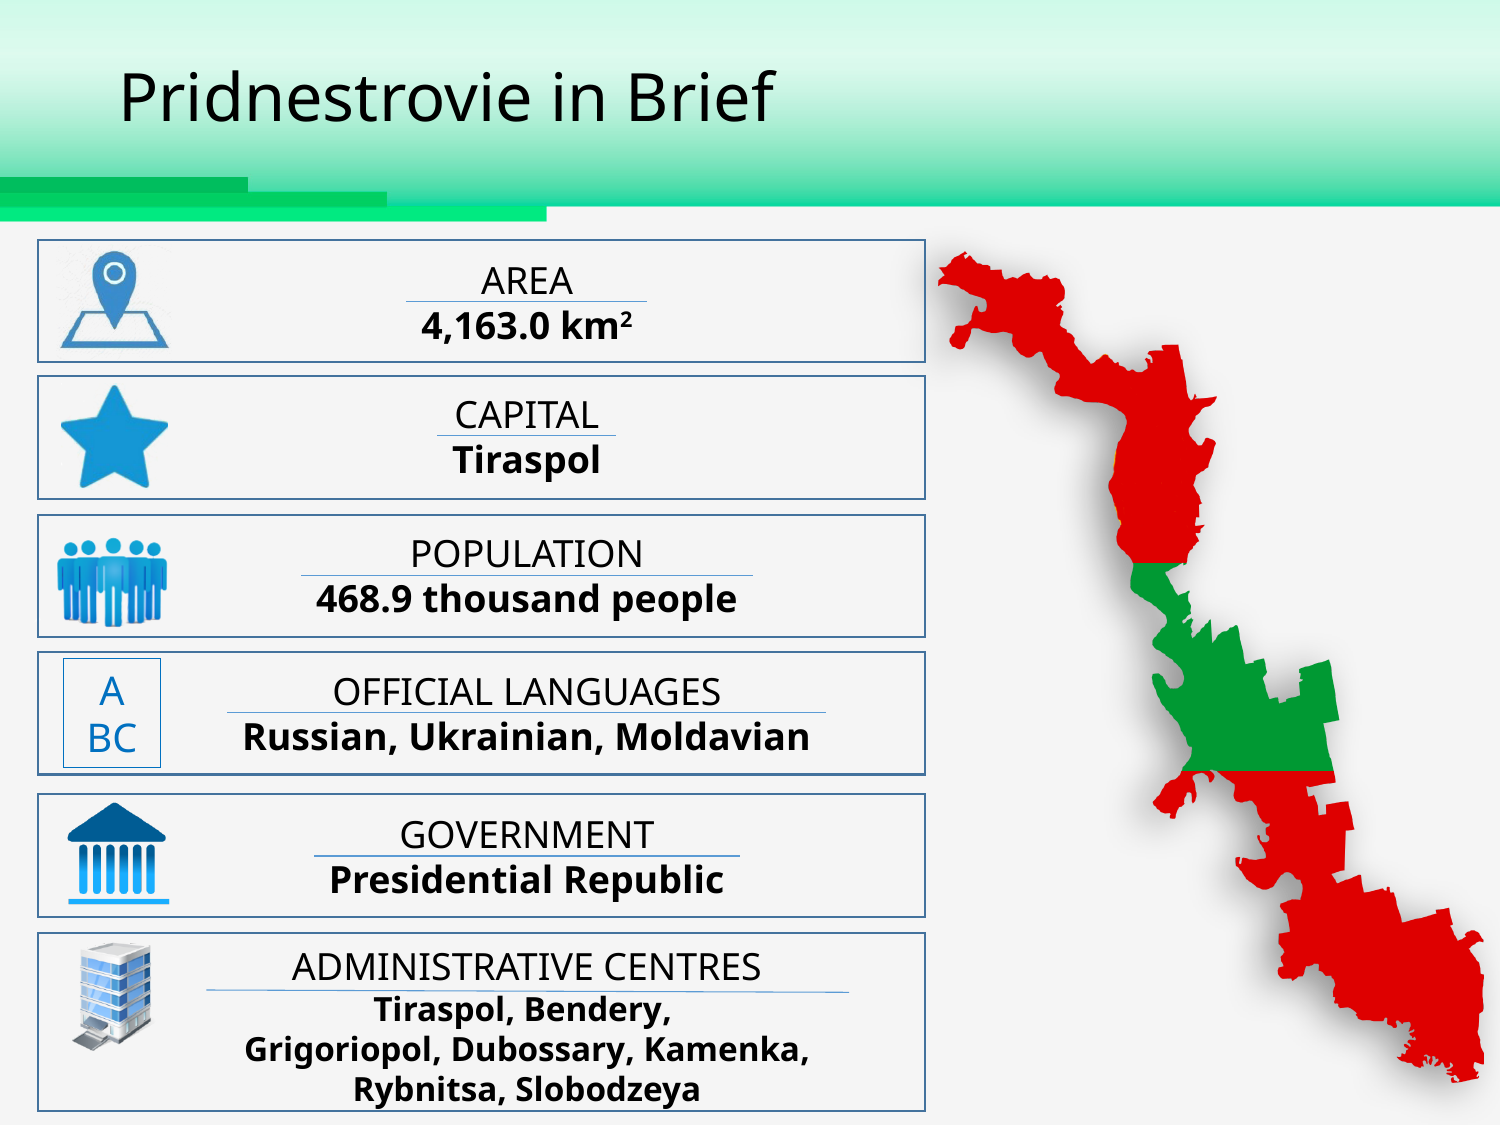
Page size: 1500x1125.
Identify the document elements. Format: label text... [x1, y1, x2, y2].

text_box [37, 514, 926, 638]
text_box [37, 375, 926, 500]
text_box POPULATION 468.9 thousand people [301, 576, 753, 628]
text_box AREA 4,163.0 km2 [406, 303, 648, 354]
text_box GOVERNMENT Presidential Republic [314, 857, 740, 909]
text_box [37, 793, 49, 918]
text_box [179, 793, 926, 918]
text_box OFFICIAL LANGUAGES Russian, Ukrainian, Moldavian [227, 660, 827, 766]
text_box GOVERNMENT Presidential Republic [314, 803, 740, 855]
text_box ADMINISTRATIVE CENTRES Tiraspol, Bendery, Grigoriopol, Dubossary, Kamenka, Rybnitsa, Slobodzeya [229, 993, 825, 1115]
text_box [206, 989, 850, 993]
text_box [37, 651, 926, 776]
text_box CAPITAL Tiraspol [437, 383, 617, 489]
text_box ADMINISTRATIVE CENTRES Tiraspol, Bendery, Grigoriopol, Dubossary, Kamenka, Rybnitsa, Slobodzeya [229, 935, 825, 989]
picture [0, 0, 1500, 1125]
text_box AREA 4,163.0 km2 [406, 249, 648, 302]
text_box [37, 239, 926, 363]
text_box [37, 932, 926, 1112]
title Pridnestrovie in Brief [103, 0, 1397, 201]
text_box POPULATION 468.9 thousand people [301, 522, 753, 575]
